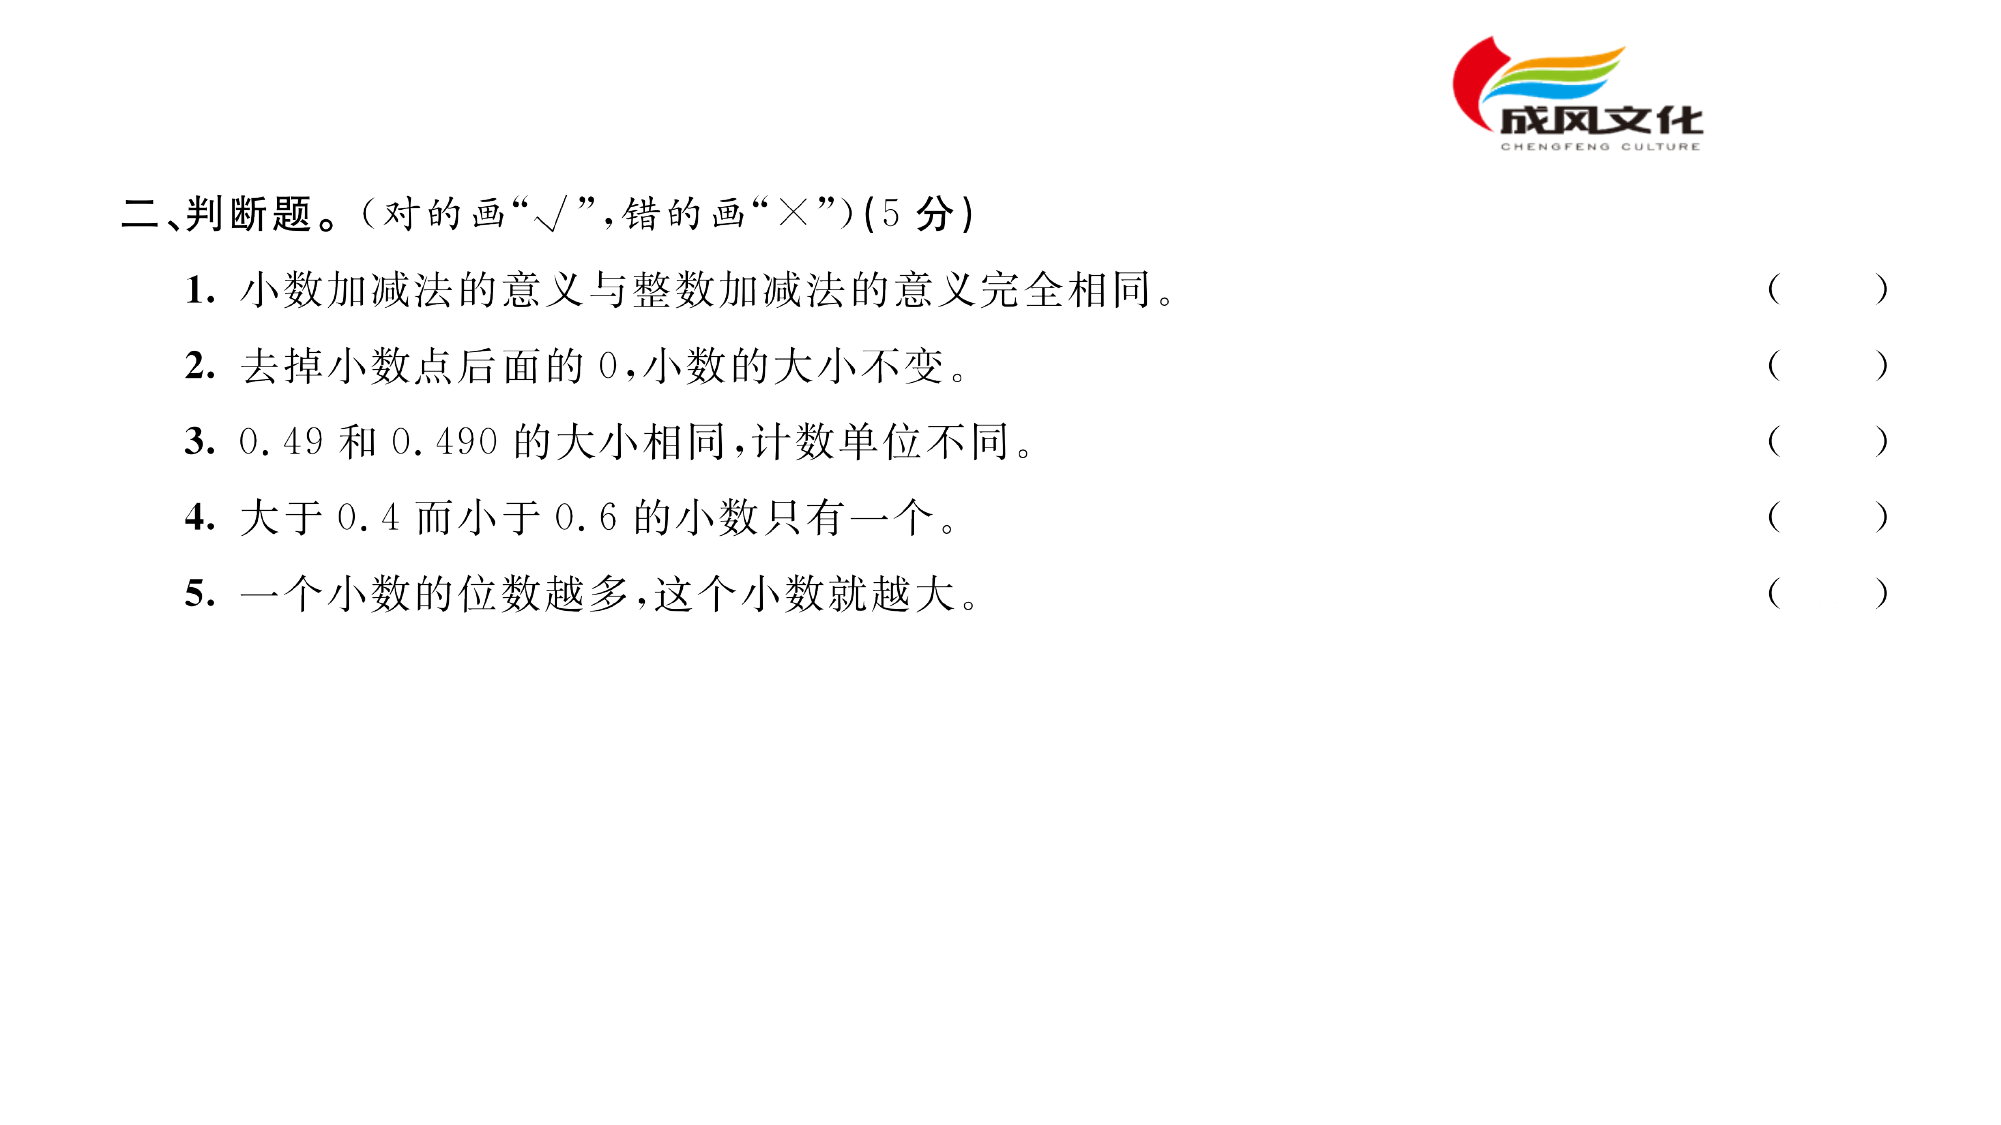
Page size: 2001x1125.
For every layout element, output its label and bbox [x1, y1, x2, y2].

picture [118, 30, 2000, 634]
